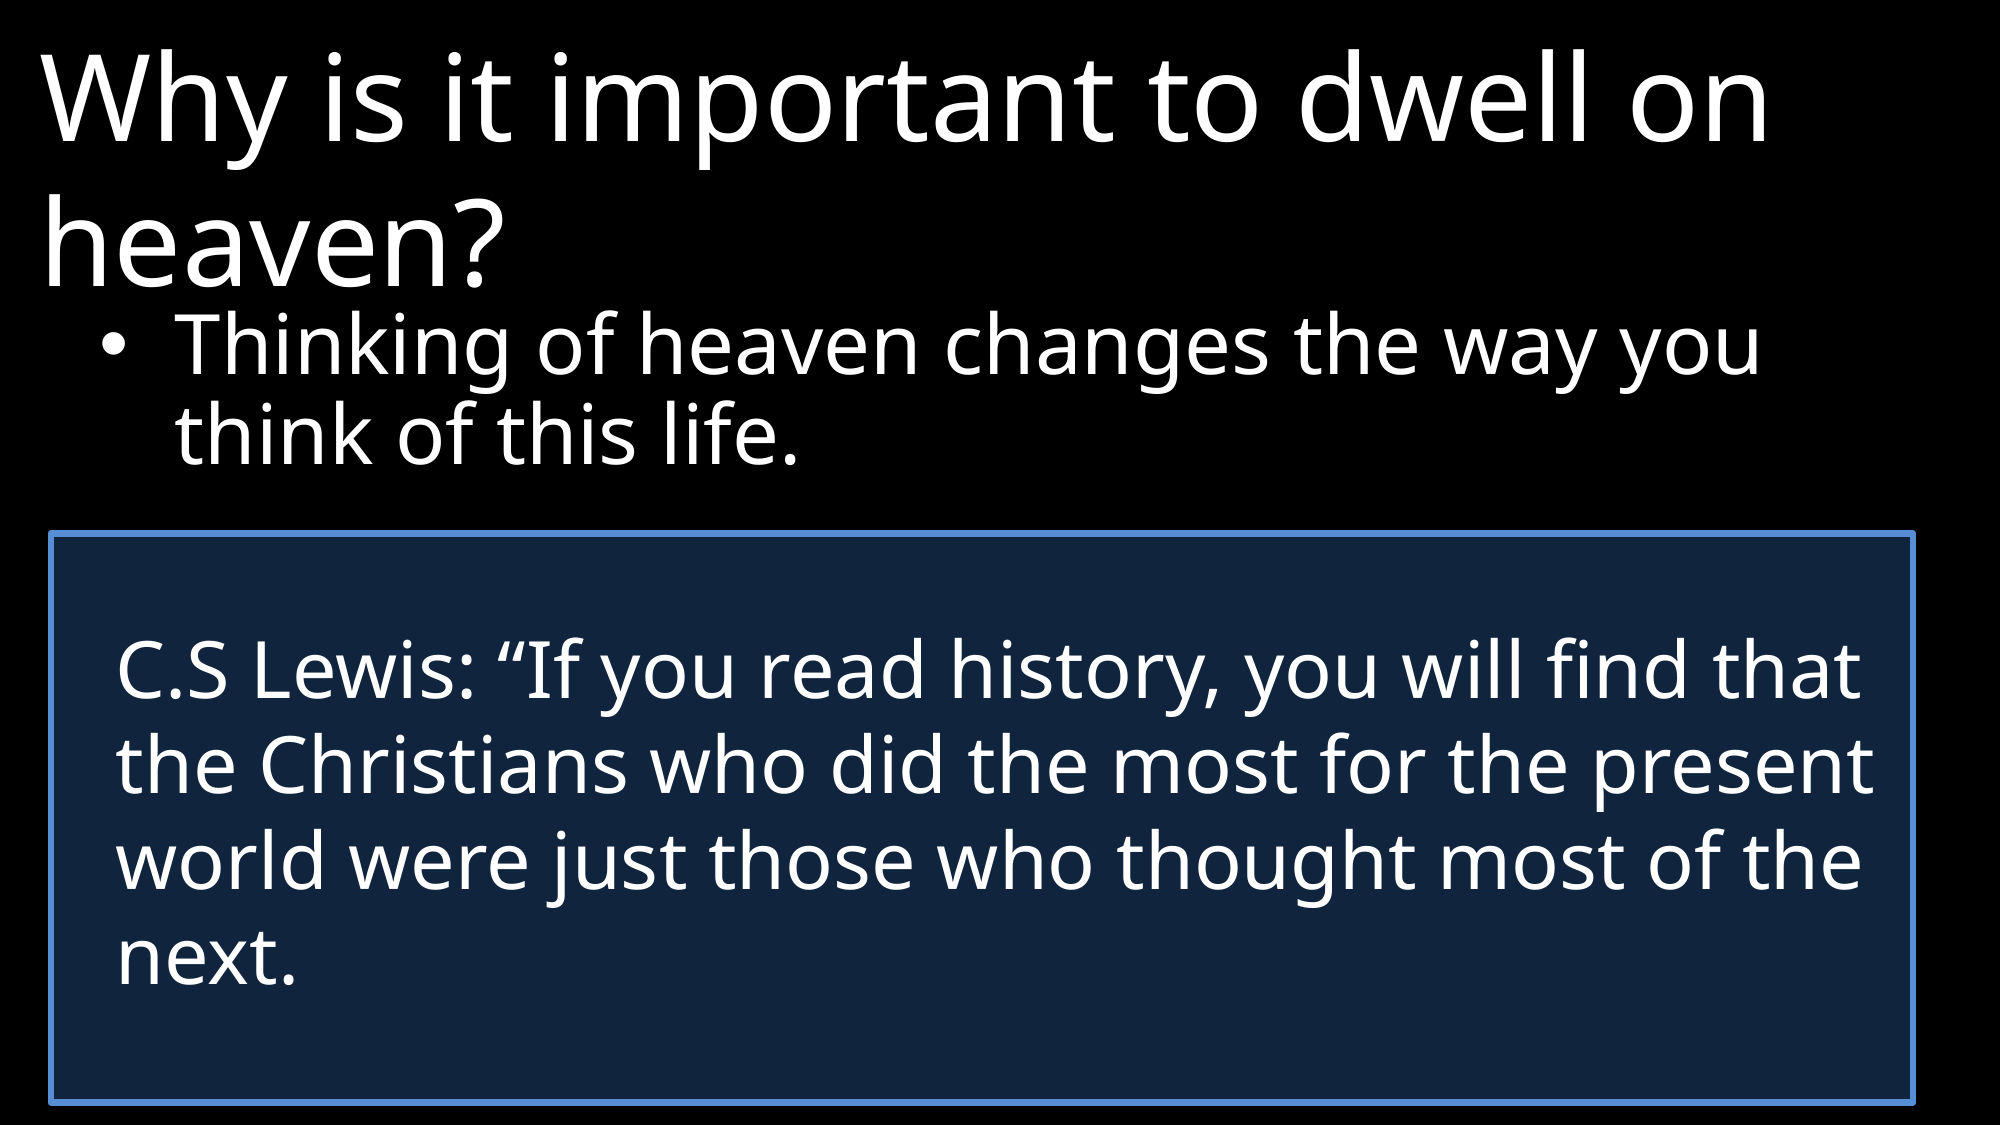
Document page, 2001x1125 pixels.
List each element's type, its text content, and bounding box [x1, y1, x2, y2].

text_box [50, 533, 1914, 1103]
text_box C.S Lewis: “If you read history, you will find that the Christians who did the most for the present world were just those who thought most of the next. [100, 612, 1932, 1008]
text_box Why is it important to dwell on heaven? [24, 13, 1963, 319]
text_box Thinking of heaven changes the way you think of this life. [84, 319, 1948, 490]
